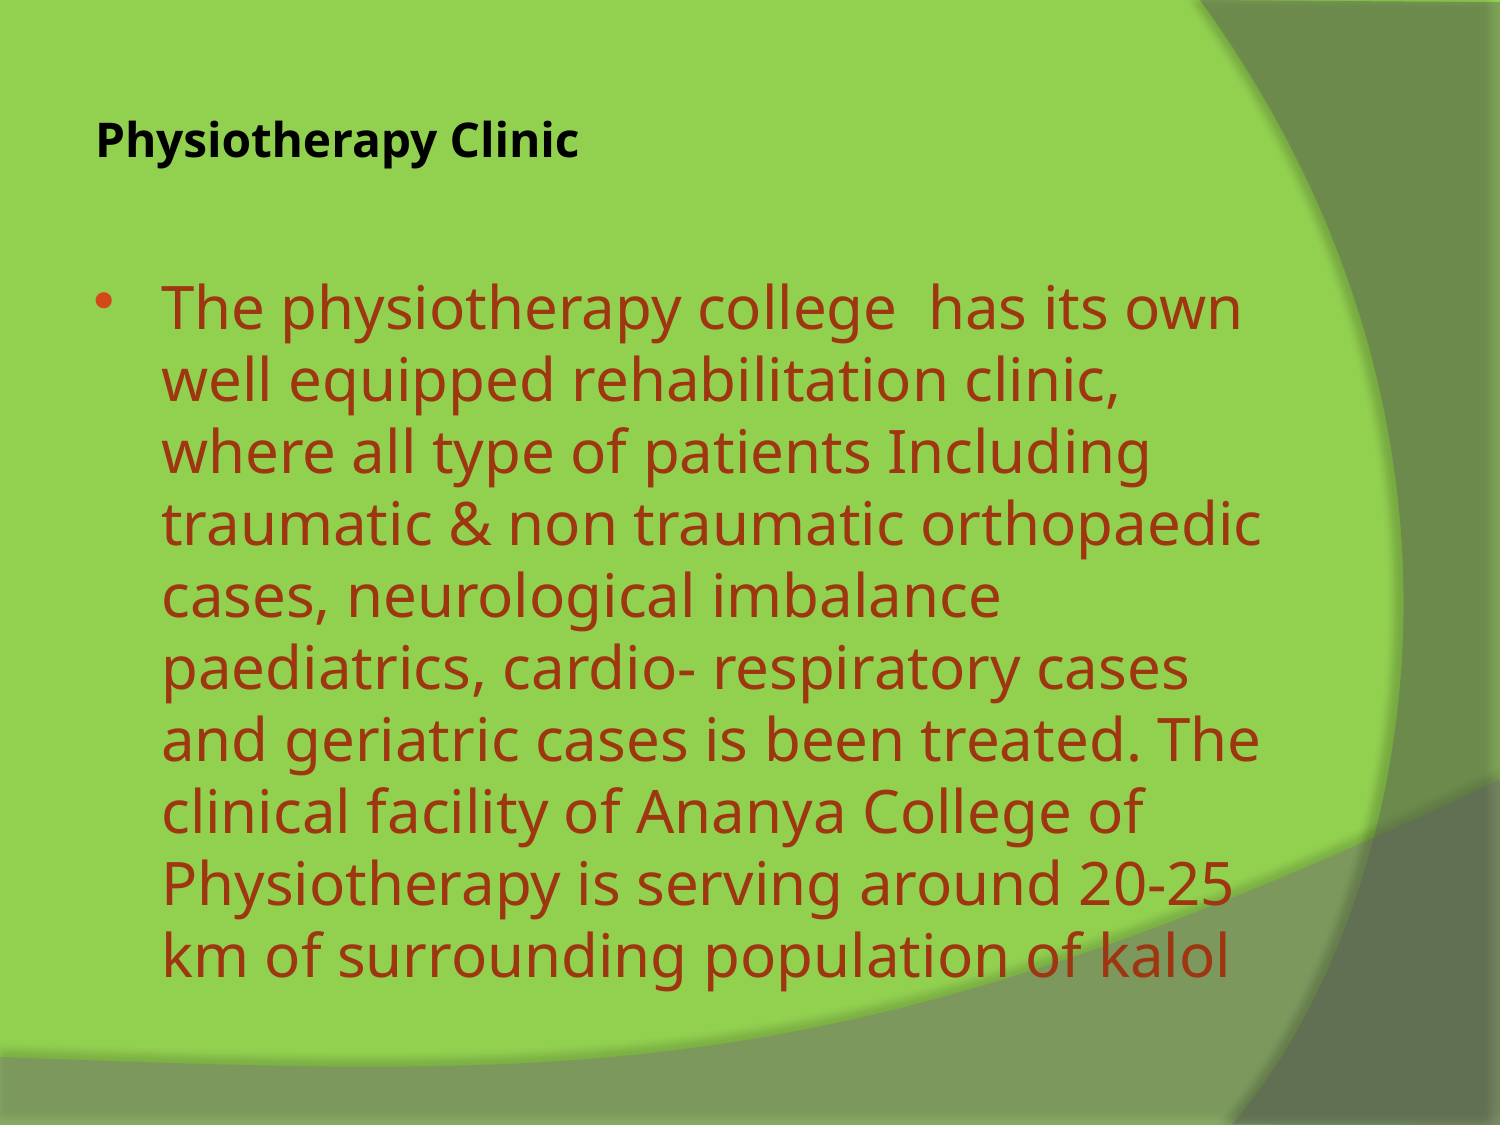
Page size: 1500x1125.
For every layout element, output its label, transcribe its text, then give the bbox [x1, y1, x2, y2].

title Physiotherapy Clinic [75, 45, 1300, 233]
list The physiotherapy college has its own well equipped rehabilitation clinic, where all type of patients Including traumatic & non traumatic orthopaedic cases, neurological imbalance paediatrics, cardio- respiratory cases and geriatric cases is been treated. The clinical facility of Ananya College of Physiotherapy is serving around 20-25 km of surrounding population of kalol [75, 262, 1300, 1005]
